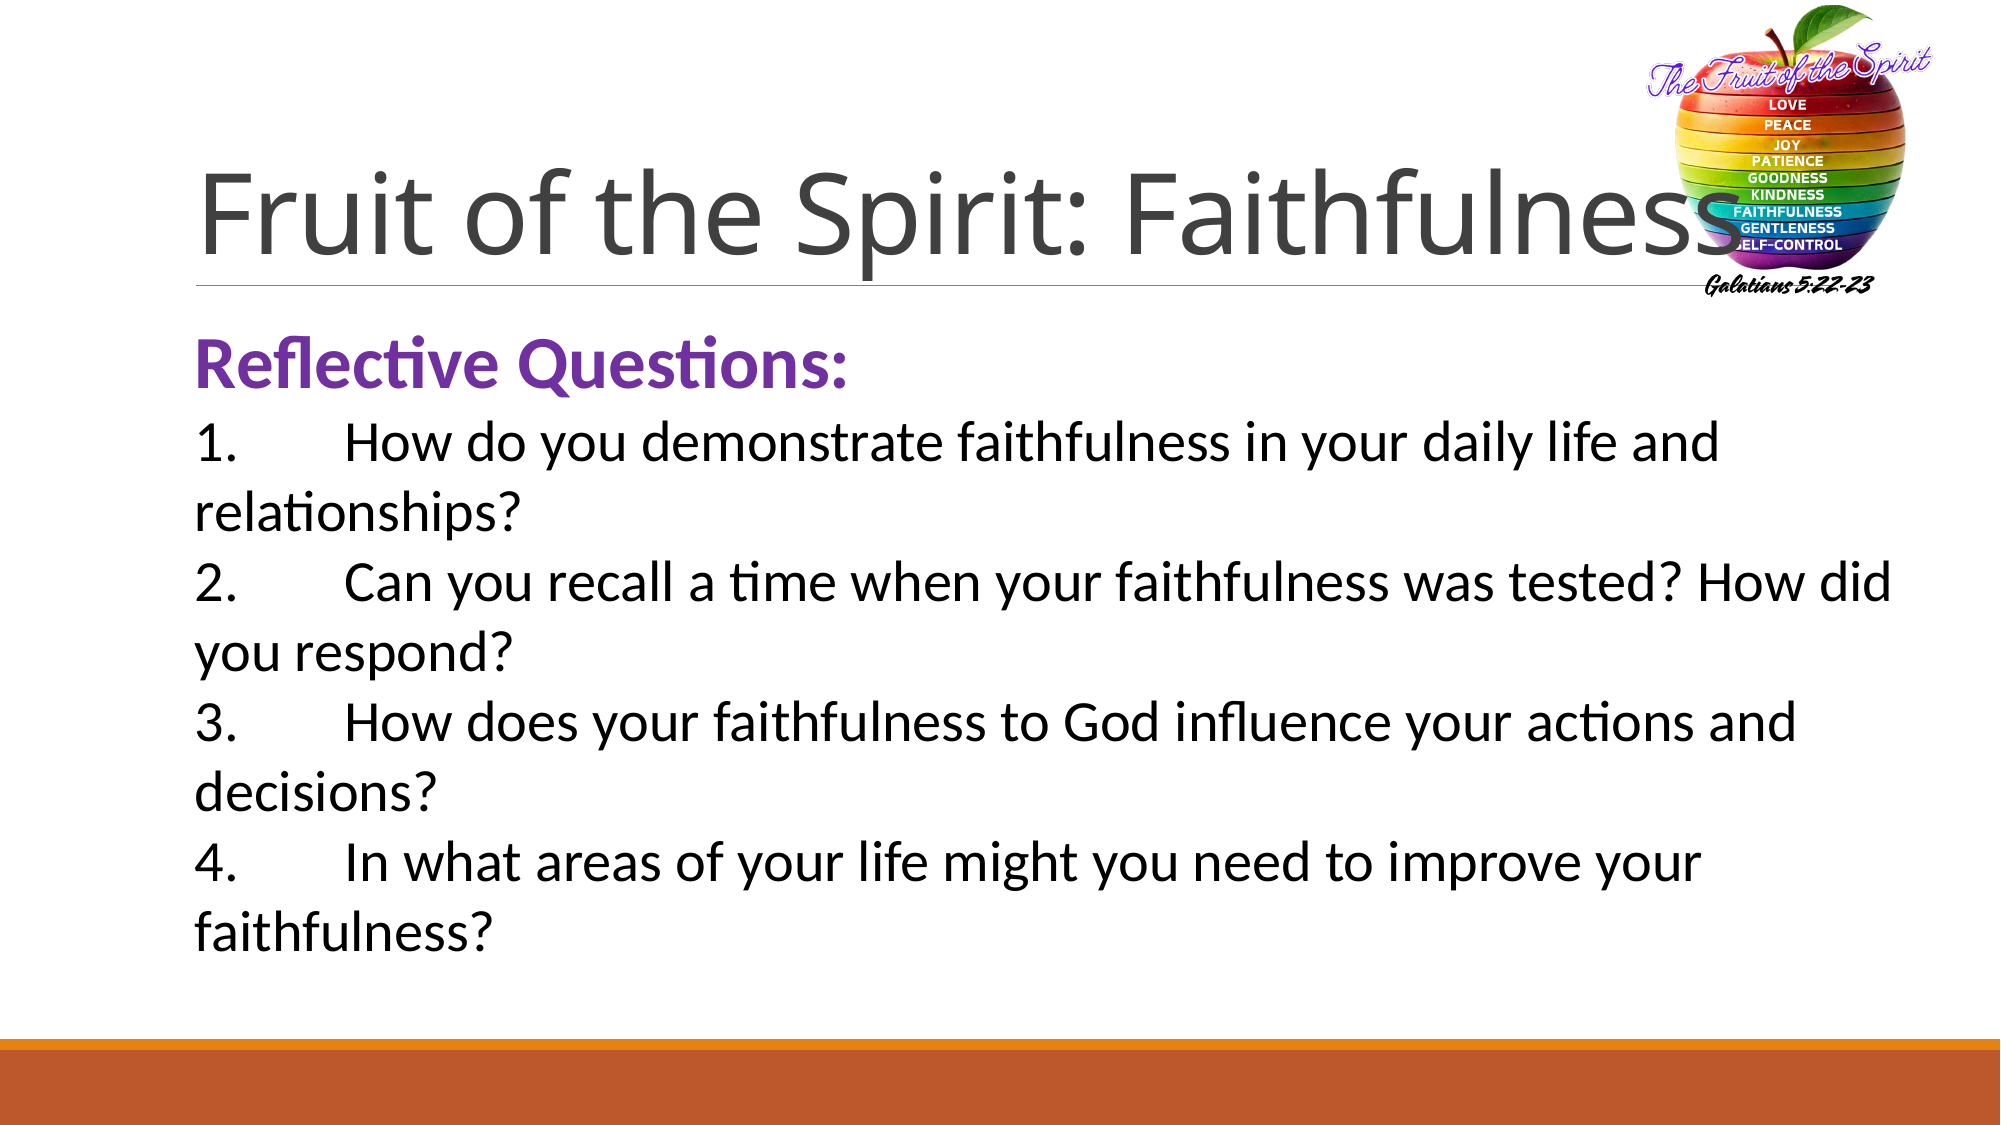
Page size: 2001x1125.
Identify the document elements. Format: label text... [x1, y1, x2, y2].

title Fruit of the Spirit: Faithfulness [180, 47, 1830, 285]
text_box Reflective Questions: 1. How do you demonstrate faithfulness in your daily life and relationships? 2. Can you recall a time when your faithfulness was tested? How did you respond? 3. How does your faithfulness to God influence your actions and decisions? 4. In what areas of your life might you need to improve your faithfulness? [179, 306, 1935, 971]
picture [1644, 5, 1938, 305]
